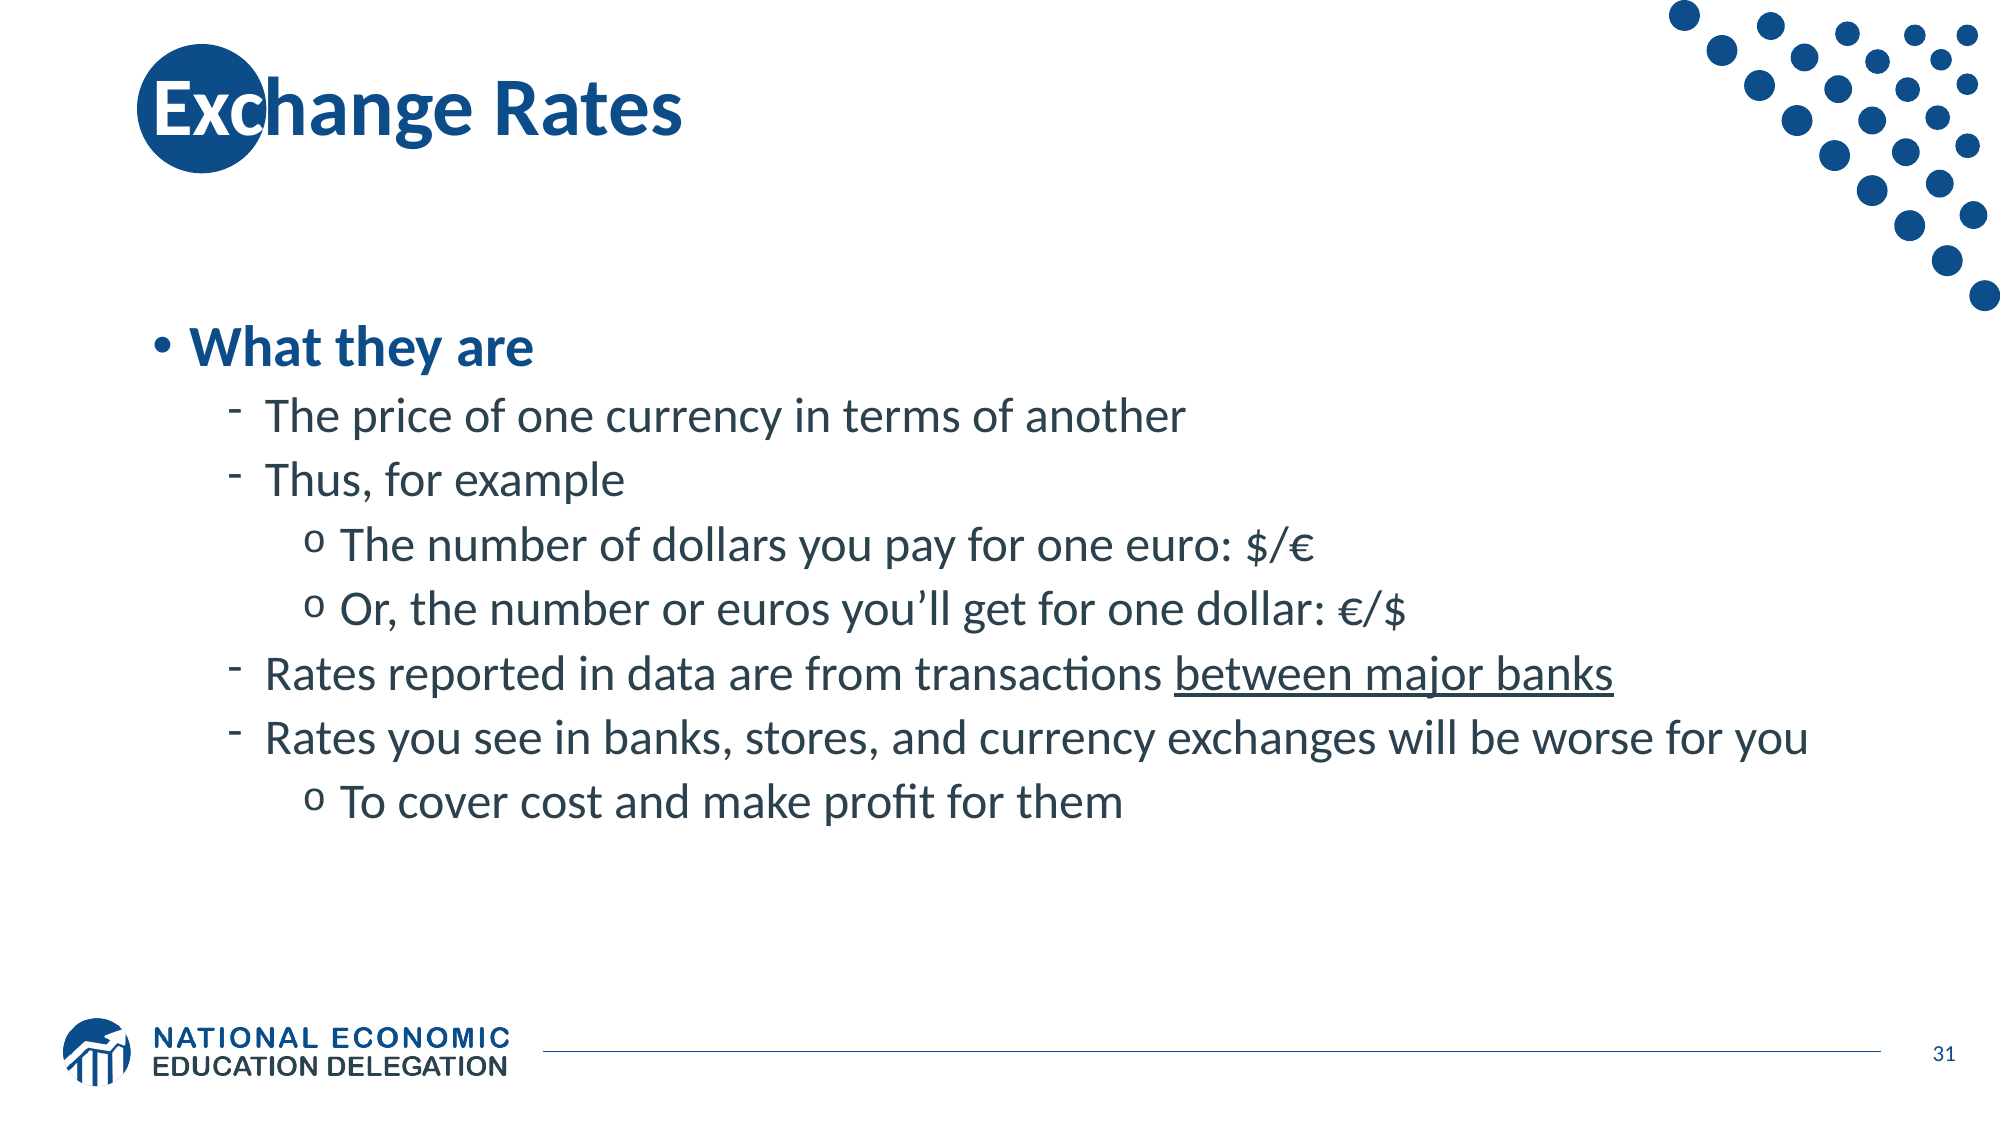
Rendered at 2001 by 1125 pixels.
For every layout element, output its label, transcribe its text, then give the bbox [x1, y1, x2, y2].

title Exchange Rates [137, 0, 1863, 218]
list What they are The price of one currency in terms of another Thus, for example The number of dollars you pay for one euro: $/€ Or, the number or euros you’ll get for one dollar: €/$ Rates reported in data are from transactions between major banks Rates you see in banks, stores, and currency exchanges will be worse for you To cover cost and make profit for them [137, 257, 1863, 972]
slide_number 31 [1521, 1022, 1972, 1082]
picture [55, 1013, 520, 1091]
